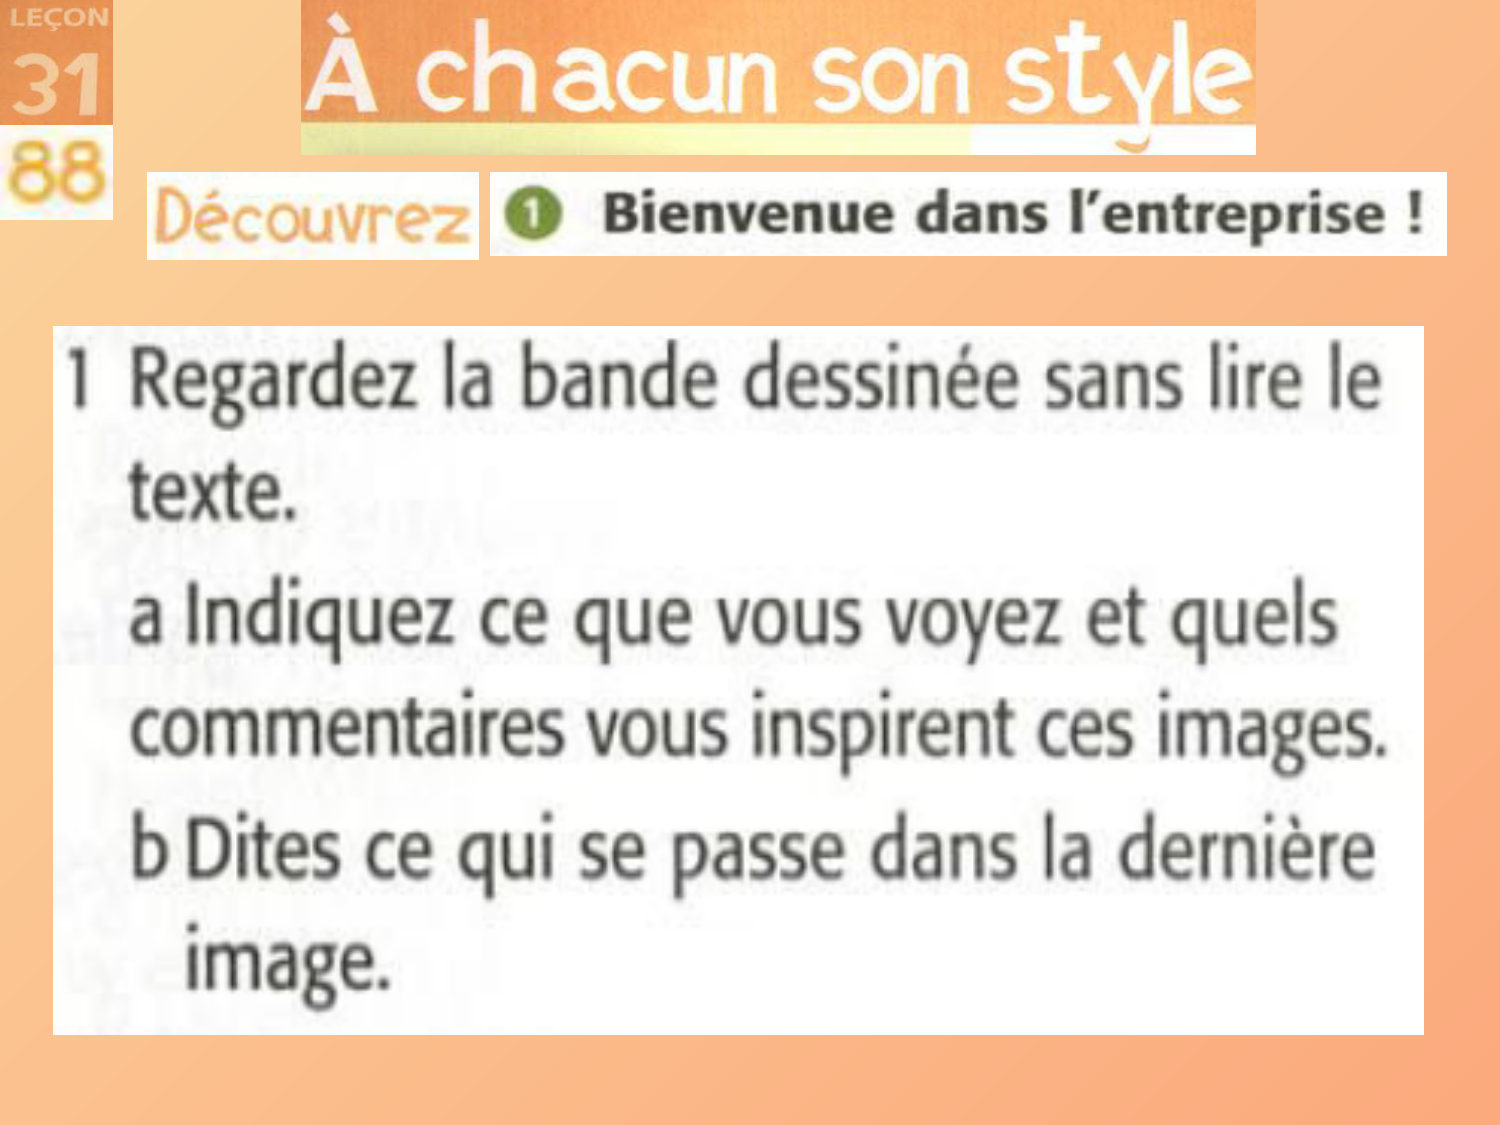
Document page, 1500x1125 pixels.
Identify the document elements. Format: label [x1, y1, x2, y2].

picture [0, 0, 113, 221]
picture [300, 0, 1256, 155]
picture [52, 326, 1424, 1036]
list [489, 172, 1448, 256]
picture [147, 172, 479, 260]
